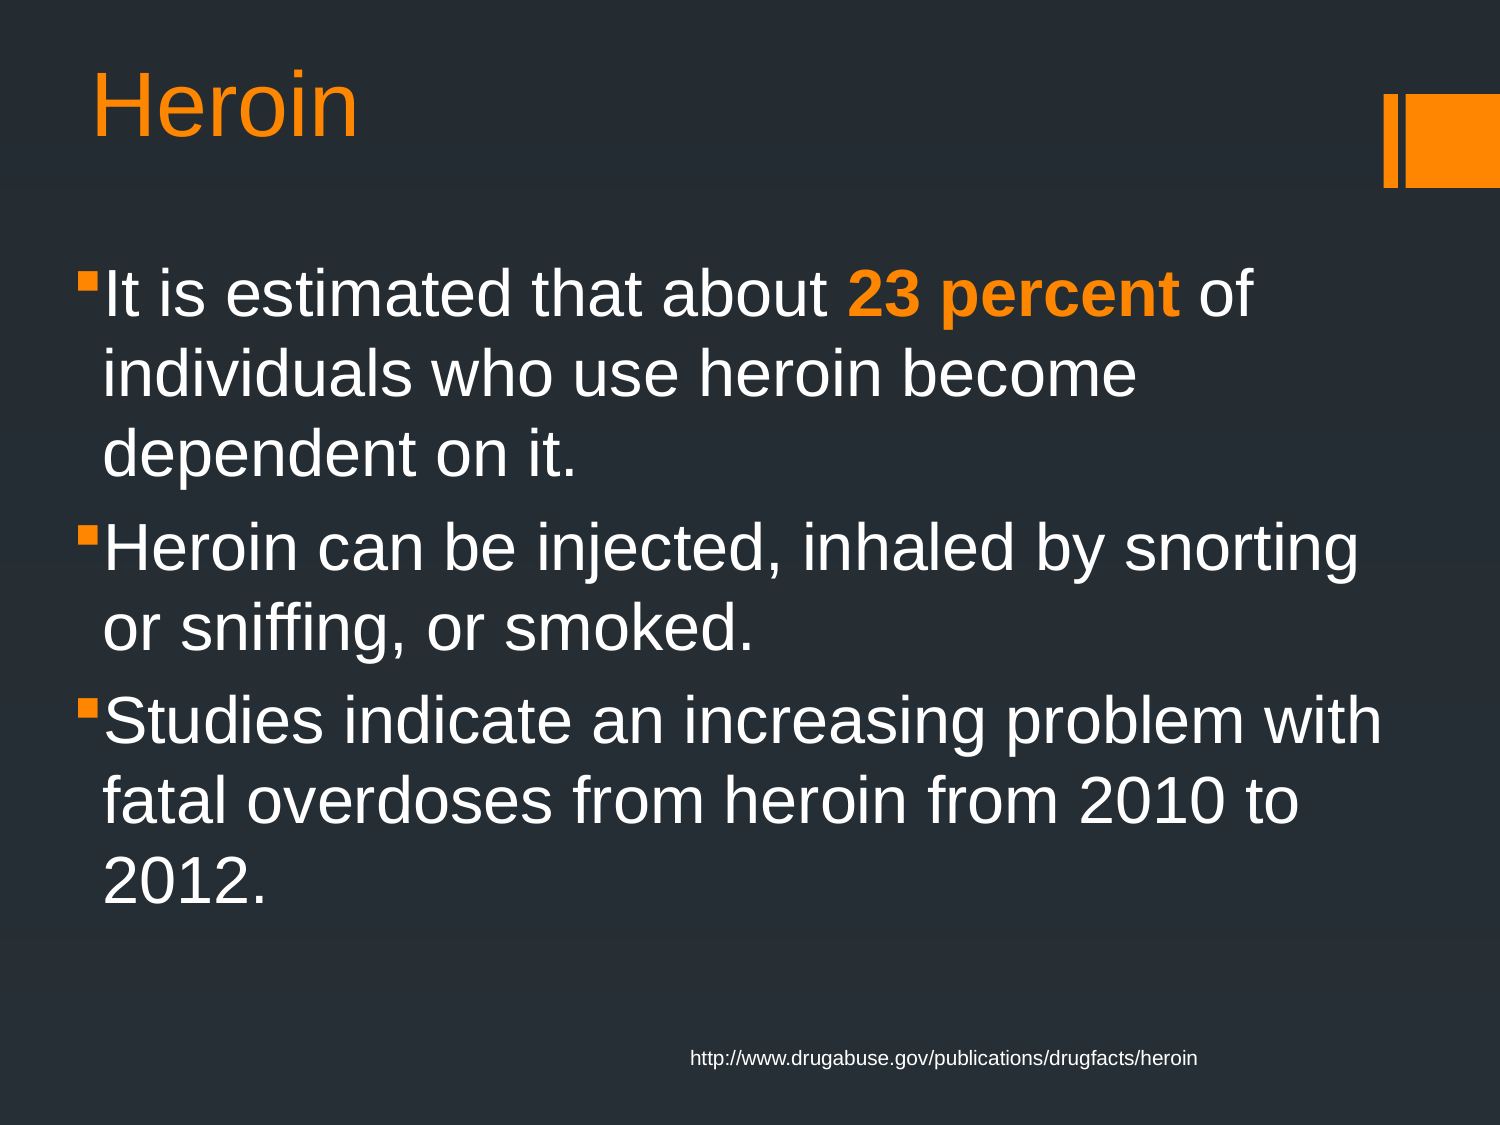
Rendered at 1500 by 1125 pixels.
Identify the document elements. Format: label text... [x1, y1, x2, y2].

text_box http://www.drugabuse.gov/publications/drugfacts/heroin [675, 1037, 1426, 1078]
title Heroin [75, 37, 1276, 227]
list It is estimated that about 23 percent of individuals who use heroin become dependent on it. Heroin can be injected, inhaled by snorting or sniffing, or smoked. Studies indicate an increasing problem with fatal overdoses from heroin from 2010 to 2012. [50, 242, 1400, 985]
